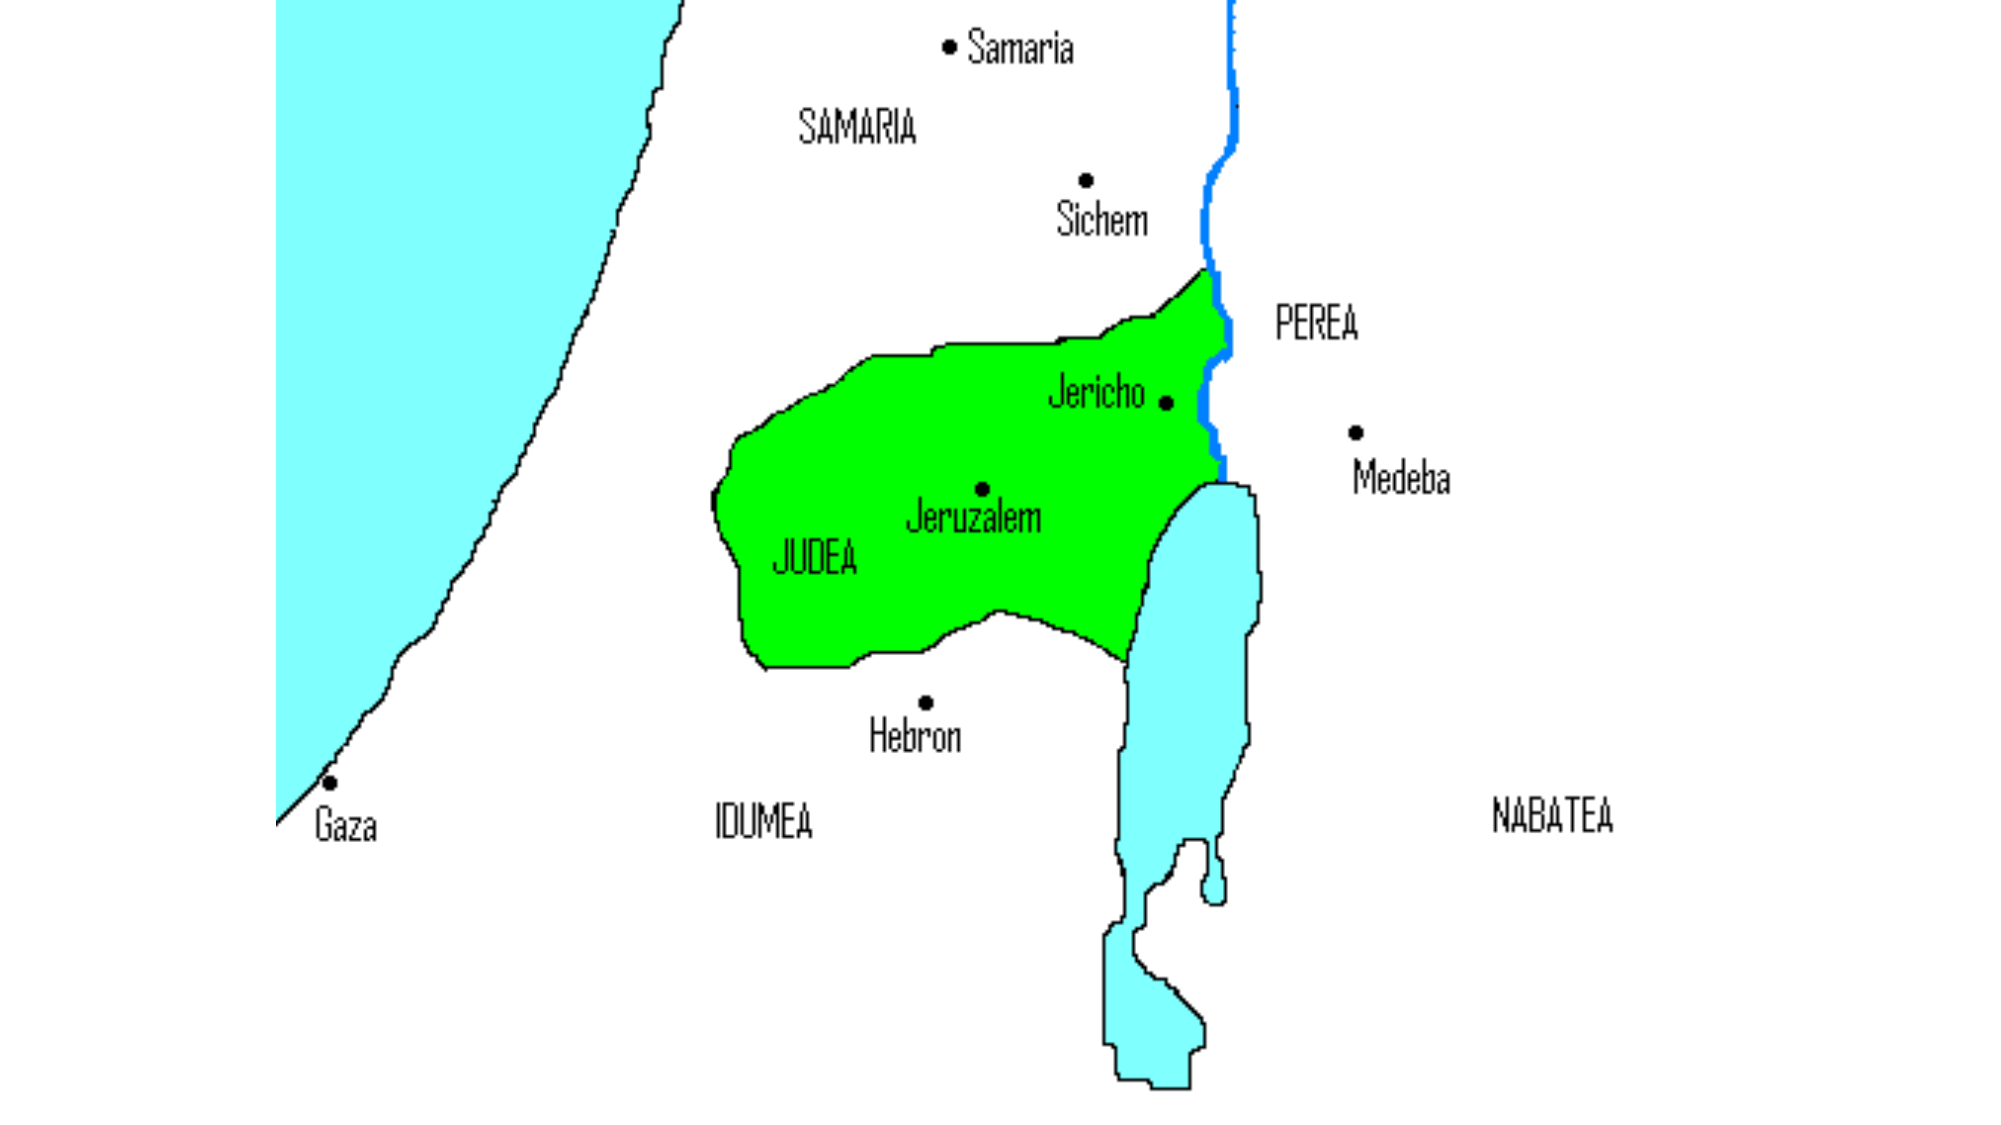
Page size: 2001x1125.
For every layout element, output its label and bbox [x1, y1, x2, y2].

picture [276, 0, 1658, 1124]
